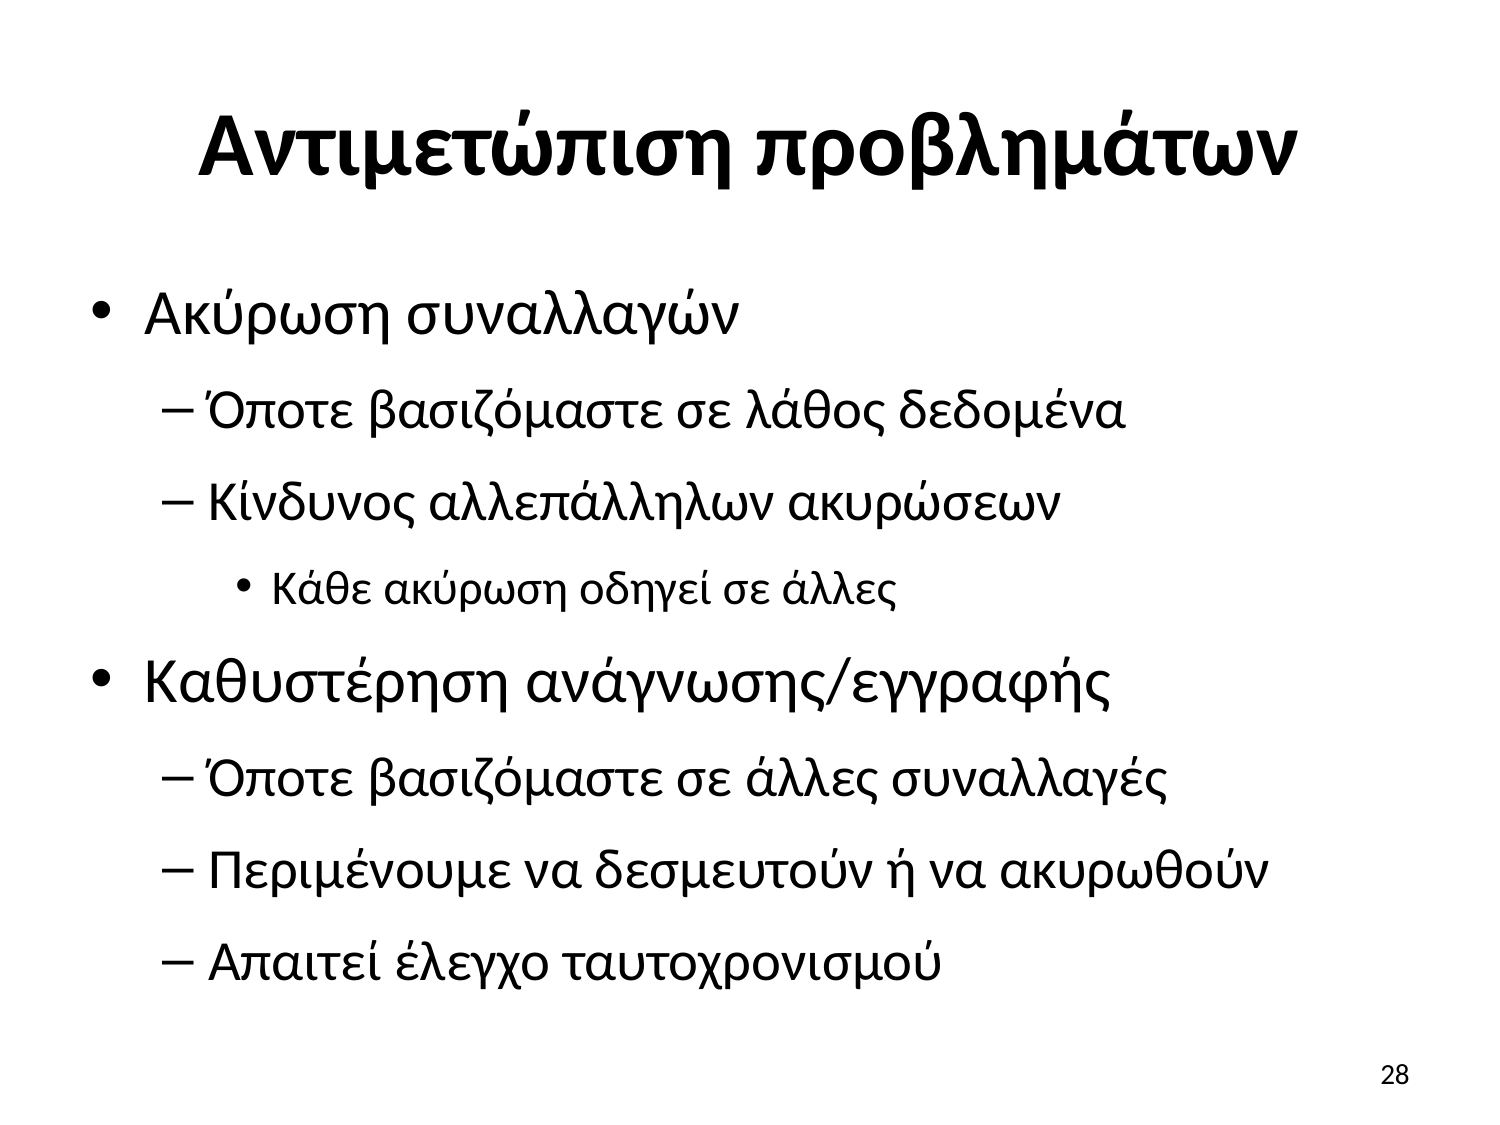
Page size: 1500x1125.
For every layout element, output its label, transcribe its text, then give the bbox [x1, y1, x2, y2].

title Αντιμετώπιση προβλημάτων [75, 45, 1425, 233]
list Ακύρωση συναλλαγών Όποτε βασιζόμαστε σε λάθος δεδομένα Κίνδυνος αλλεπάλληλων ακυρώσεων Κάθε ακύρωση οδηγεί σε άλλες Καθυστέρηση ανάγνωσης/εγγραφής Όποτε βασιζόμαστε σε άλλες συναλλαγές Περιμένουμε να δεσμευτούν ή να ακυρωθούν Απαιτεί έλεγχο ταυτοχρονισμού [75, 262, 1425, 1005]
slide_number 28 [1074, 1042, 1425, 1103]
